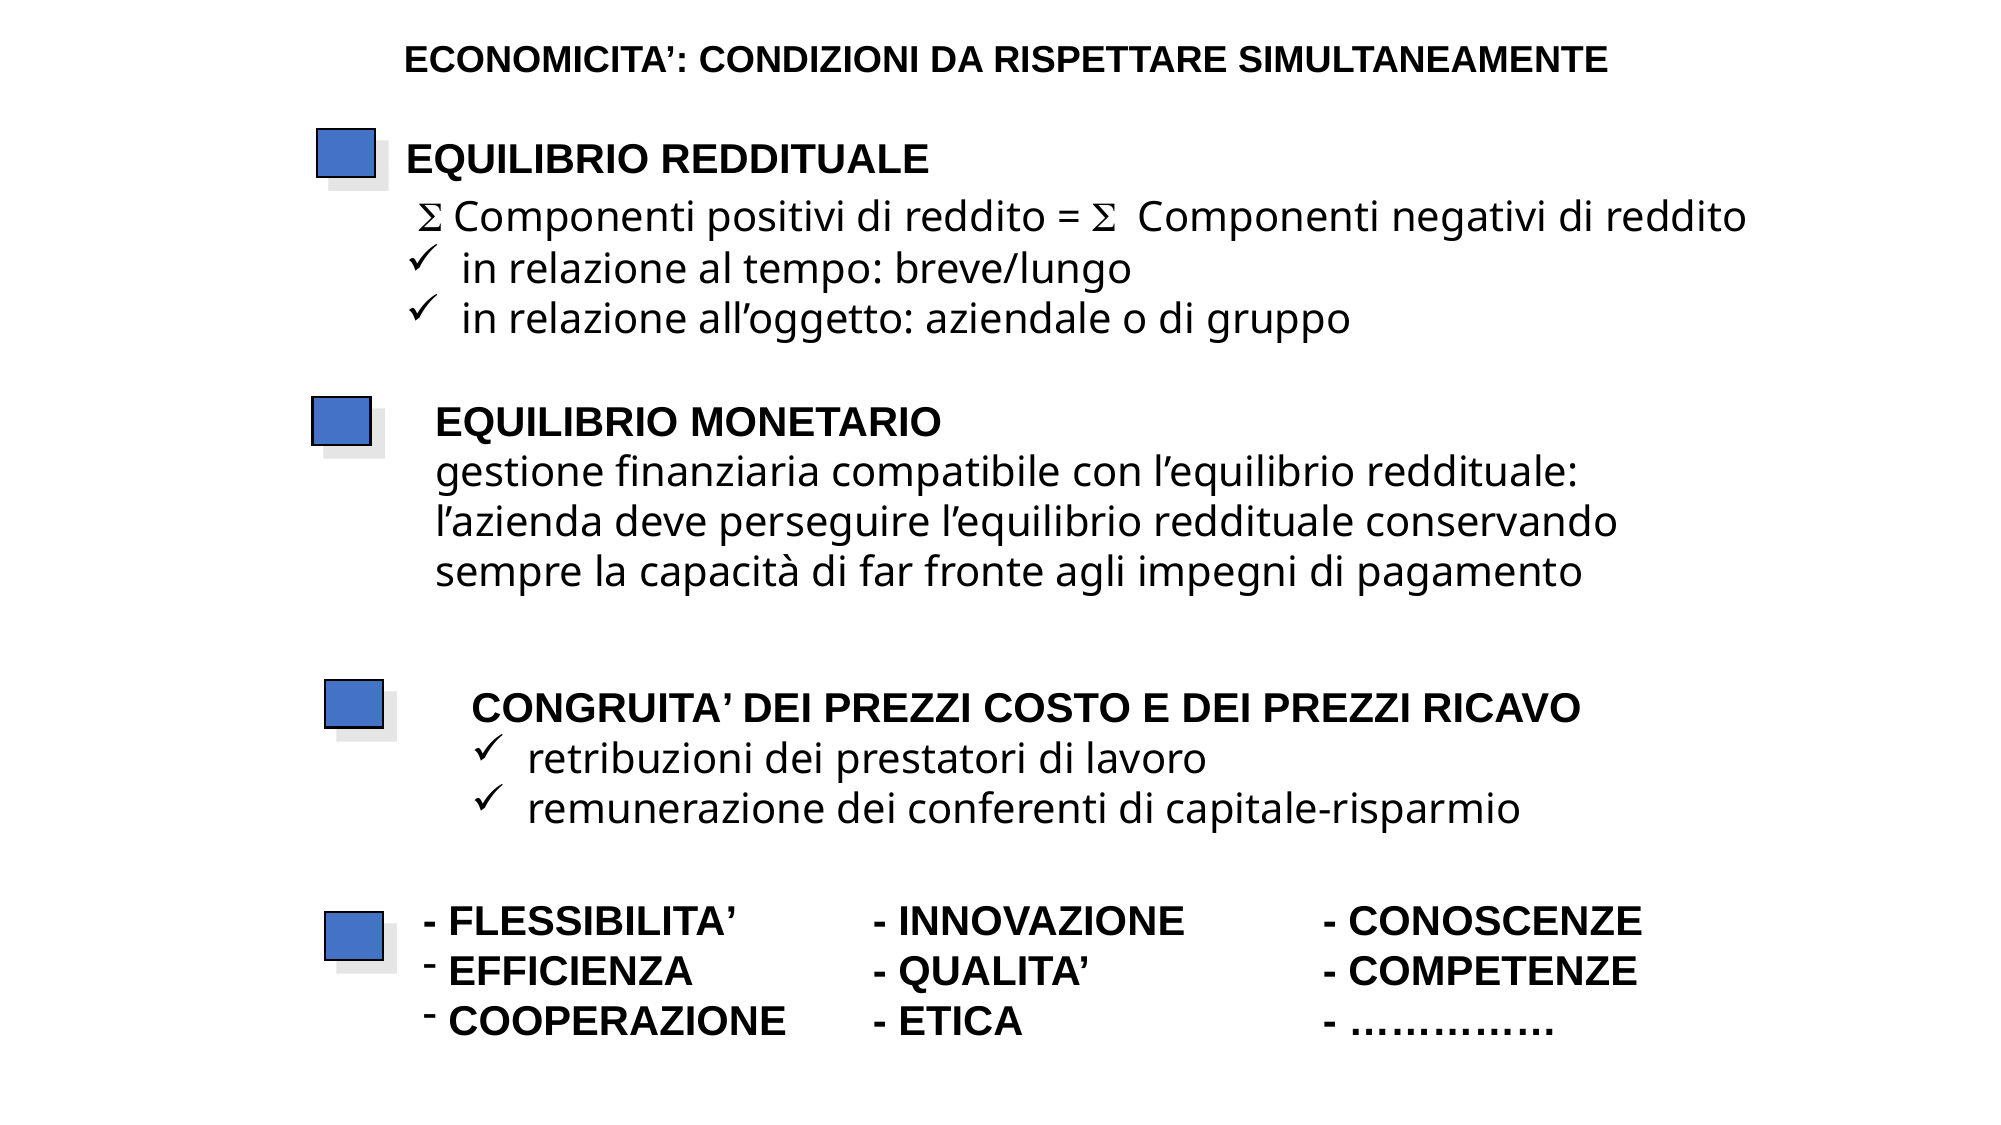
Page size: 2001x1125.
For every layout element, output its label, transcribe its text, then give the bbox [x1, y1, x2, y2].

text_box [312, 387, 1675, 603]
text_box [324, 673, 1609, 841]
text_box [324, 886, 1659, 1052]
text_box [316, 123, 1742, 349]
text_box ECONOMICITA’: CONDIZIONI DA RISPETTARE SIMULTANEAMENTE [313, 27, 1700, 88]
